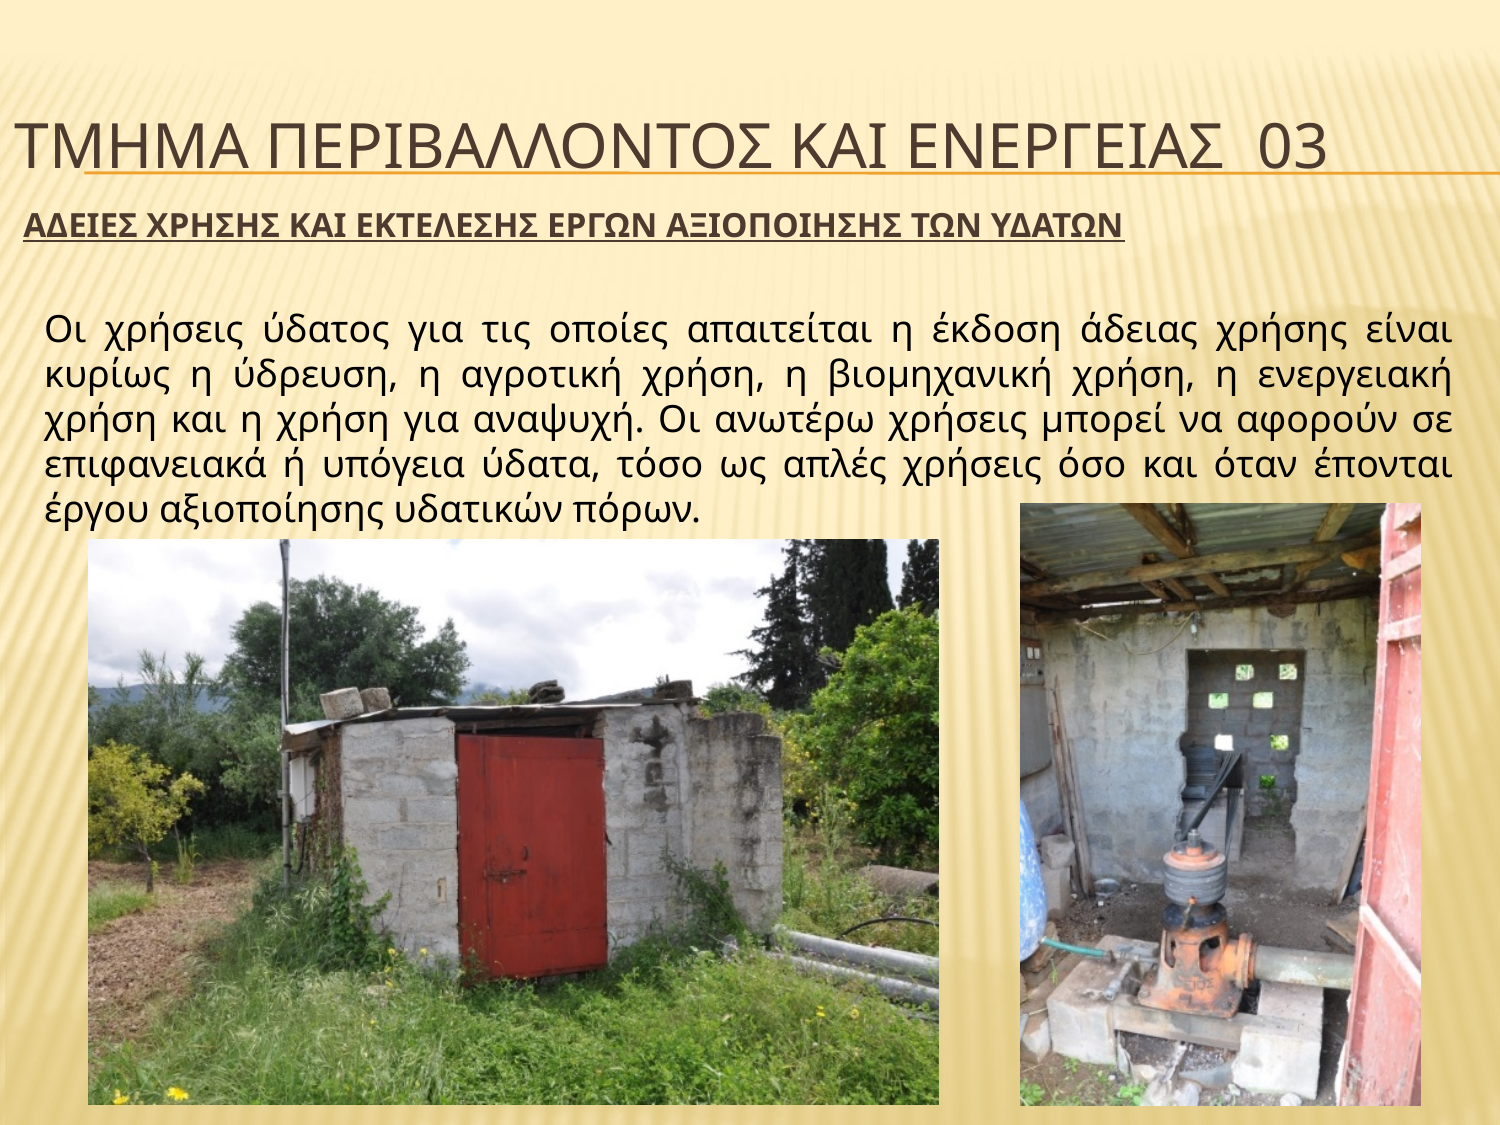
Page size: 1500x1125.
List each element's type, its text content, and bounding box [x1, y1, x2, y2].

picture [1020, 502, 1421, 1106]
text_box Οι χρήσεις ύδατος για τις οποίες απαιτείται η έκδοση άδειας χρήσης είναι κυρίως η ύδρευση, η αγροτική χρήση, η βιομηχανική χρήση, η ενεργειακή χρήση και η χρήση για αναψυχή. Οι ανωτέρω χρήσεις μπορεί να αφορούν σε επιφανειακά ή υπόγεια ύδατα, τόσο ως απλές χρήσεις όσο και όταν έπονται έργου αξιοποίησης υδατικών πόρων. [29, 297, 1469, 537]
picture [88, 539, 940, 1106]
list ΑΔΕΙΕΣ ΧΡΗΣΗΣ ΚΑΙ ΕΚΤΕΛΕΣΗΣ ΕΡΓΩΝ ΑΞΙΟΠΟΙΗΣΗΣ ΤΩΝ ΥΔΑΤΩΝ [8, 196, 1500, 1106]
title ΤΜΗΜΑ ΠΕΡΙΒΑΛΛΟΝΤΟΣ ΚΑΙ ΕΝΕΡΓΕΙΑΣ 03 [0, 75, 1500, 213]
